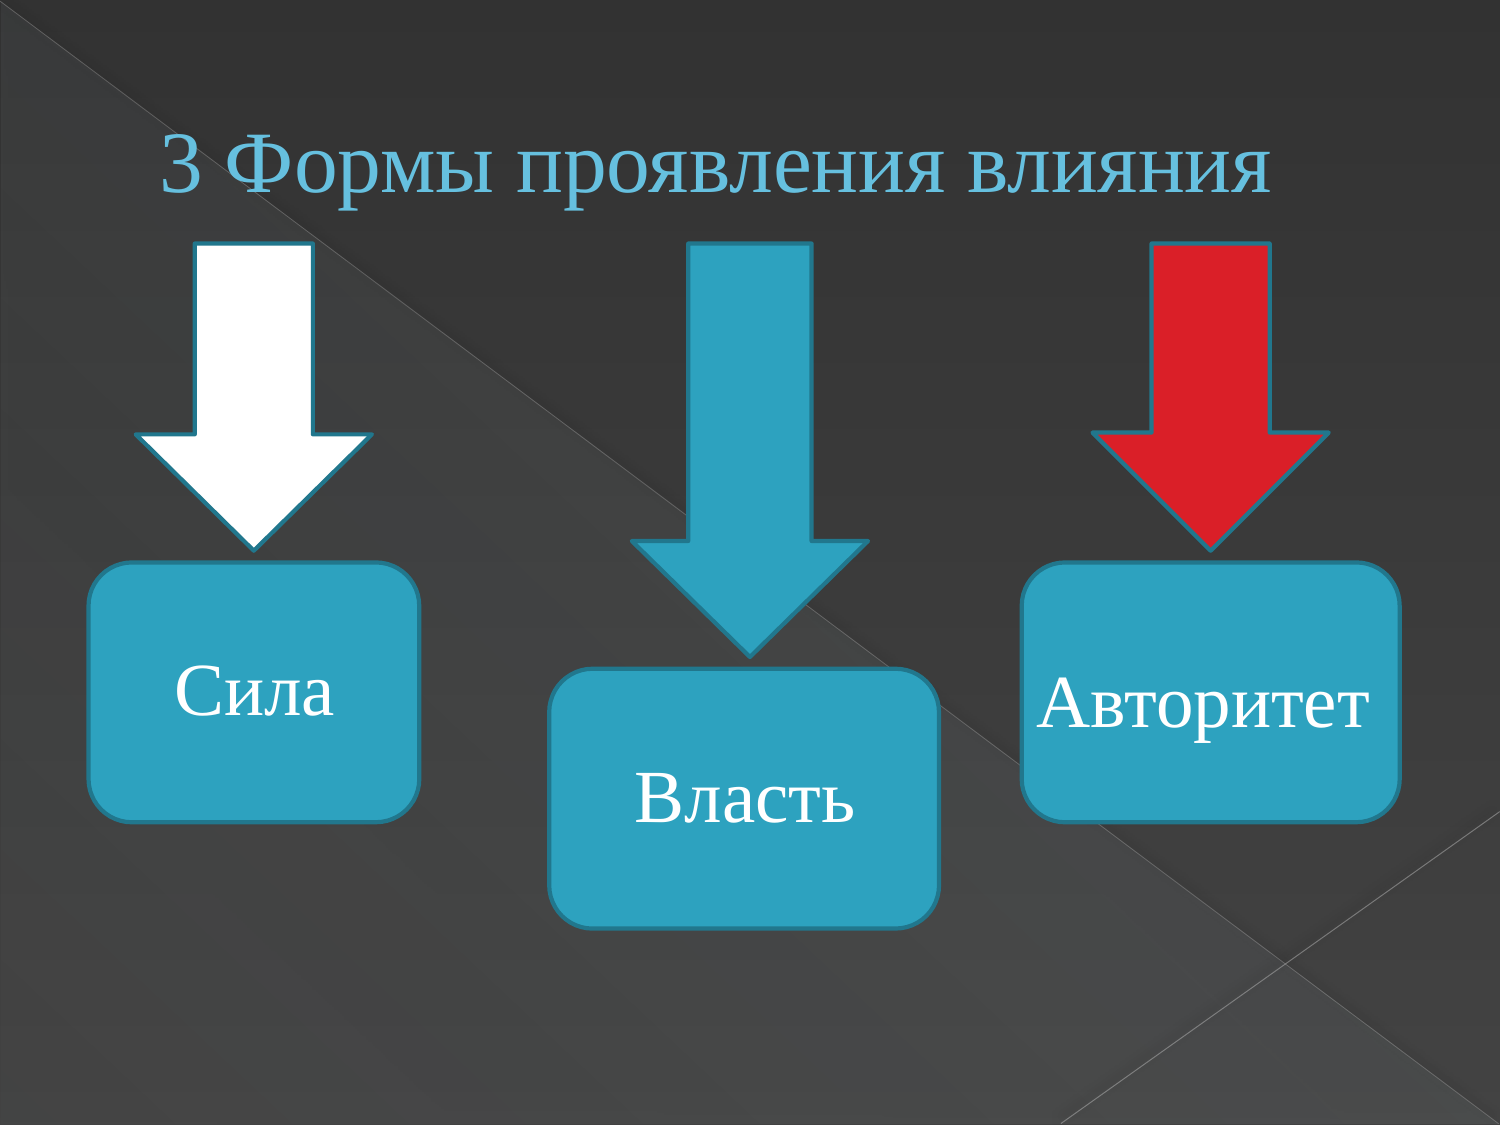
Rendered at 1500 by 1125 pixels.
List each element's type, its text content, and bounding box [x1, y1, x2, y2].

text_box [629, 241, 870, 660]
text_box [1019, 560, 1402, 825]
title 3 Формы проявления влияния [64, 42, 1459, 273]
text_box [86, 560, 422, 825]
text_box [547, 666, 942, 931]
text_box [133, 241, 374, 553]
text_box Сила [159, 633, 396, 739]
text_box Авторитет [1021, 645, 1400, 750]
text_box [1090, 241, 1331, 553]
text_box Власть [620, 739, 880, 845]
